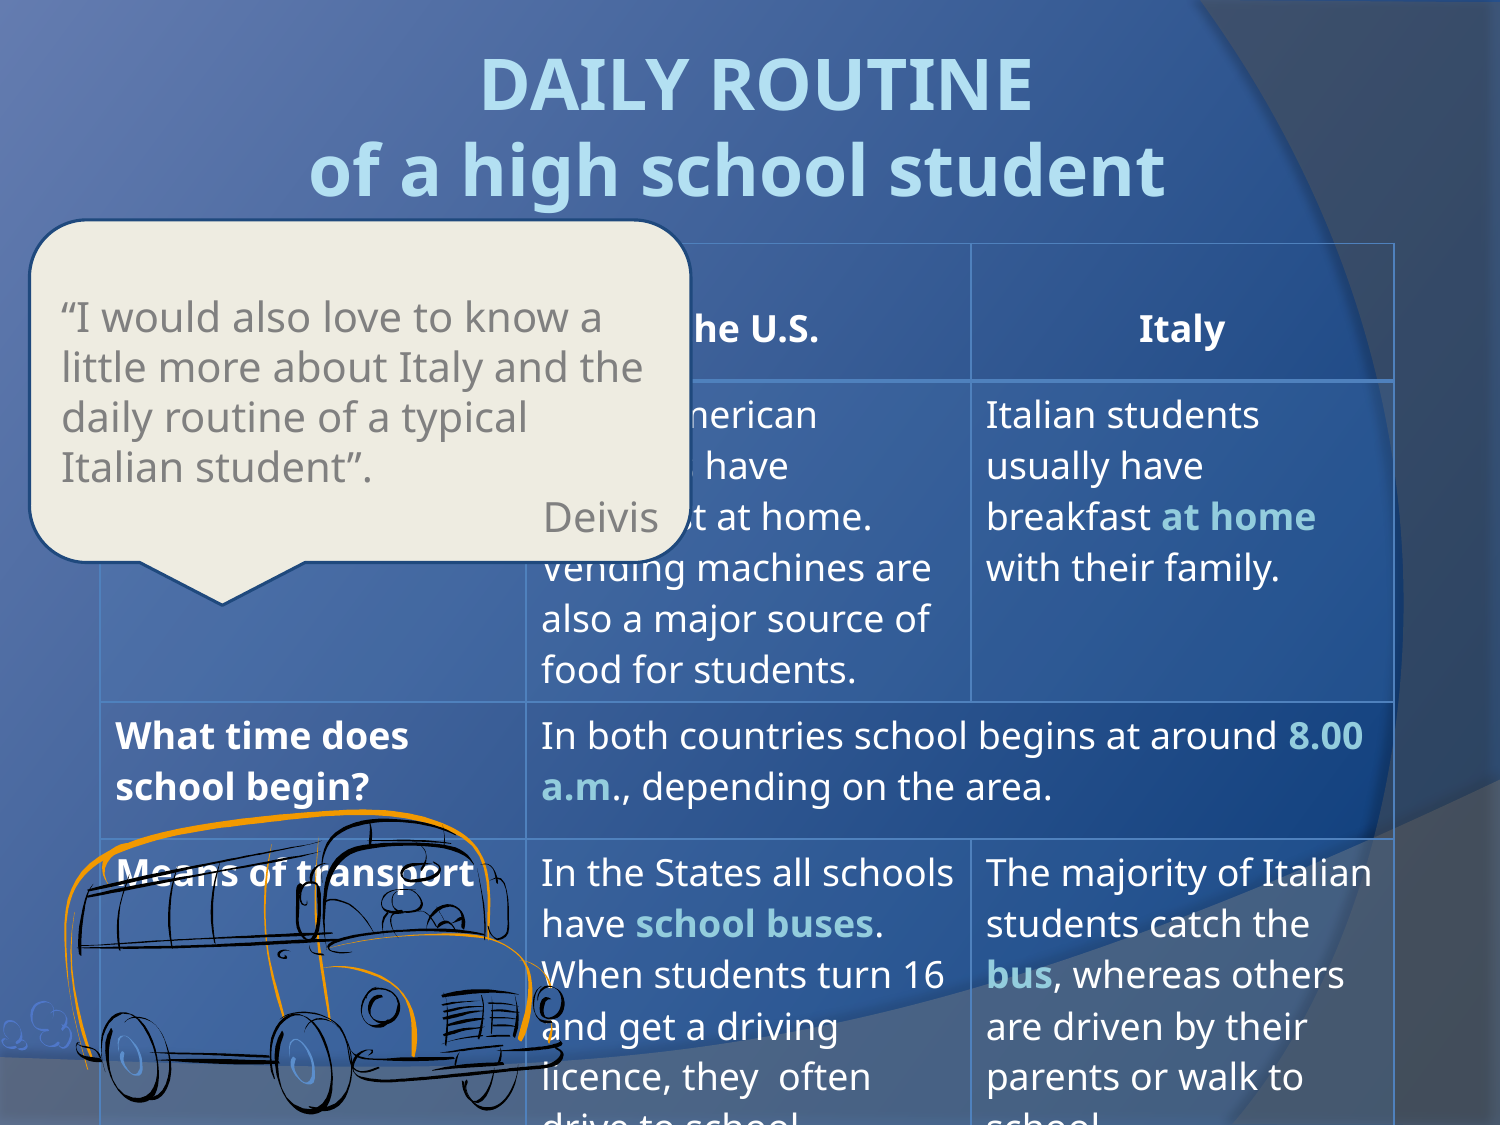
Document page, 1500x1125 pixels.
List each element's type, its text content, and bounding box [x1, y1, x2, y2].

table_header the U.S. [683, 244, 970, 379]
table_cell What time does school begin? [101, 703, 525, 797]
table_cell Breakfast [101, 565, 525, 701]
table_cell The majority of Italian students catch the bus, whereas others are driven by their parents or walk to school. [972, 840, 1393, 1125]
table_header Italy [972, 244, 1393, 379]
title DAILY ROUTINE of a high school student [100, 30, 1376, 219]
picture [0, 806, 568, 1125]
table_cell Italian students usually have breakfast at home with their family. [972, 383, 1393, 701]
table_cell Some American students have breakfast at home. Vending machines are also a major source of food for students. [527, 383, 970, 701]
text_box “I would also love to know a little more about Italy and the daily routine of a typical Italian student”. Deivis [27, 218, 693, 607]
table_cell In both countries school begins at around 8.00 a.m., depending on the area. [527, 703, 1393, 838]
table_cell In the States all schools have school buses. When students turn 16 and get a driving licence, they often drive to school. [578, 840, 970, 1125]
